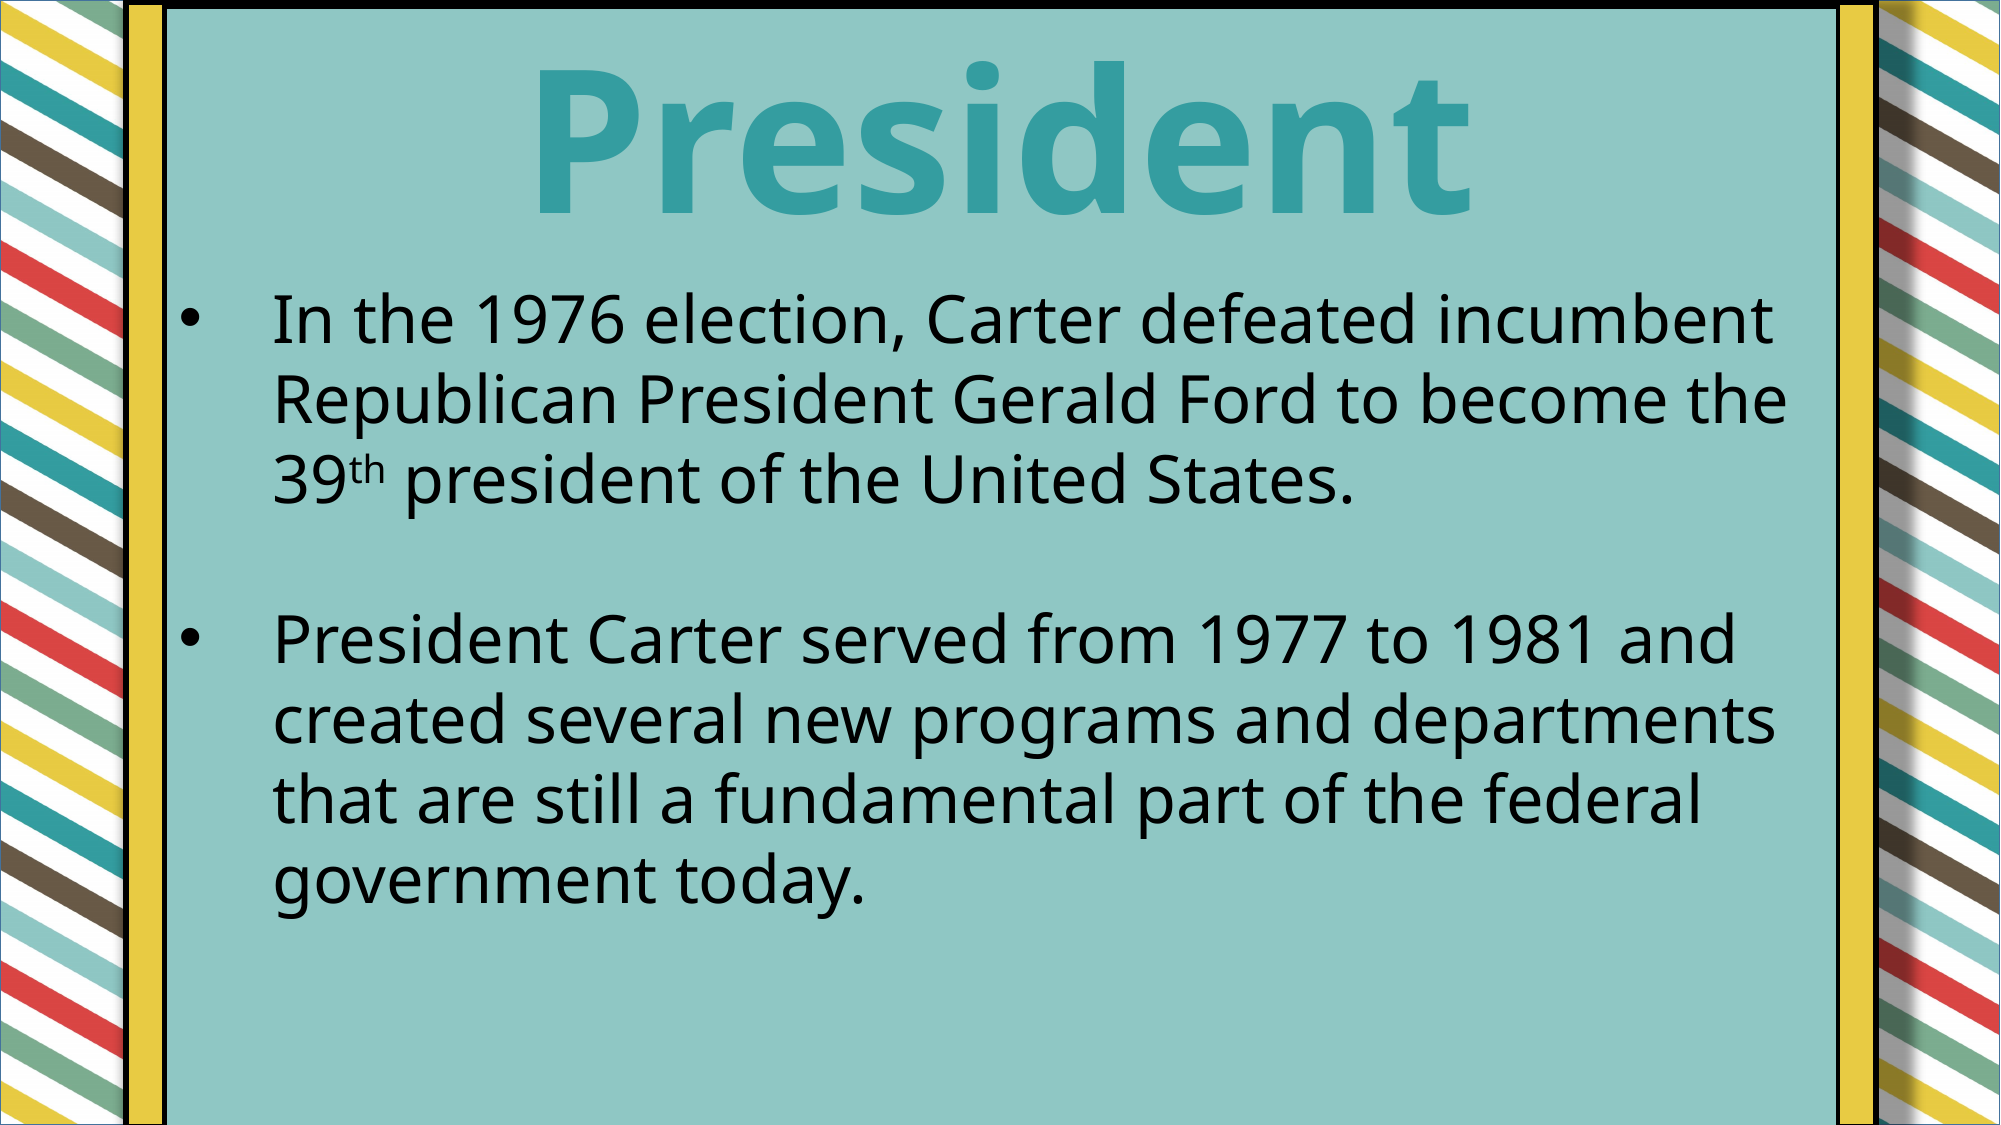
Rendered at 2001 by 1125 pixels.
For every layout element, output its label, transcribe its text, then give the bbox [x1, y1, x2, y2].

text_box [125, 1, 1877, 1125]
text_box [163, 6, 1839, 269]
text_box [1917, 0, 2000, 1125]
text_box [0, 0, 119, 1125]
text_box In the 1976 election, Carter defeated incumbent Republican President Gerald Ford to become the 39th president of the United States. President Carter served from 1977 to 1981 and created several new programs and departments that are still a fundamental part of the federal government today. [163, 269, 1839, 1125]
text_box President [507, 5, 1492, 261]
